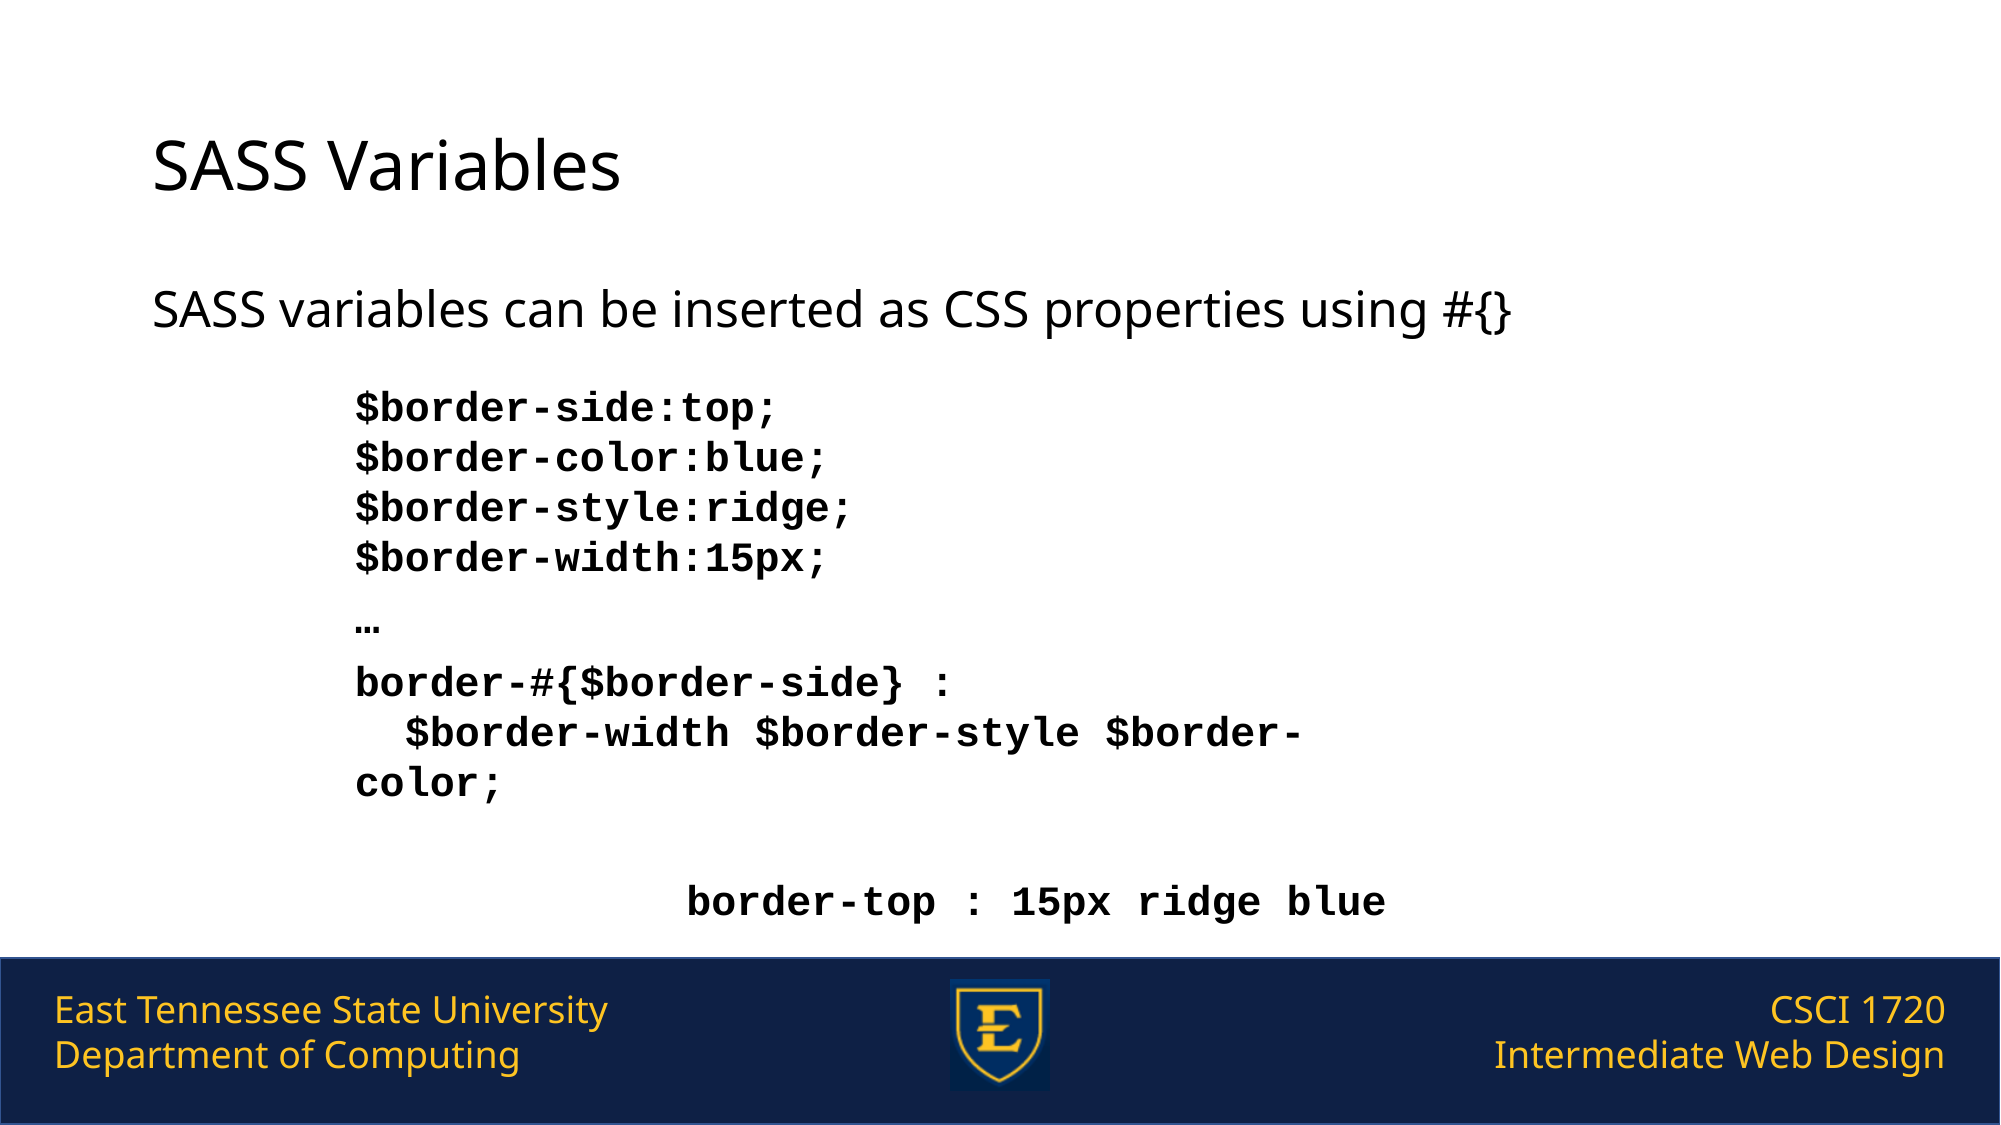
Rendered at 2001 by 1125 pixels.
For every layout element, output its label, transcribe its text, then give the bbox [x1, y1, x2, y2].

title SASS Variables [137, 59, 1863, 278]
text_box border-top : 15px ridge blue [671, 866, 1402, 932]
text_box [0, 958, 2000, 1124]
list SASS variables can be inserted as CSS properties using #{} [137, 277, 1684, 935]
text_box $border-side:top; $border-color:blue; $border-style:ridge; $border-width:15px; … border-#{$border-side} : $border-width $border-style $border-color; [340, 372, 1453, 812]
